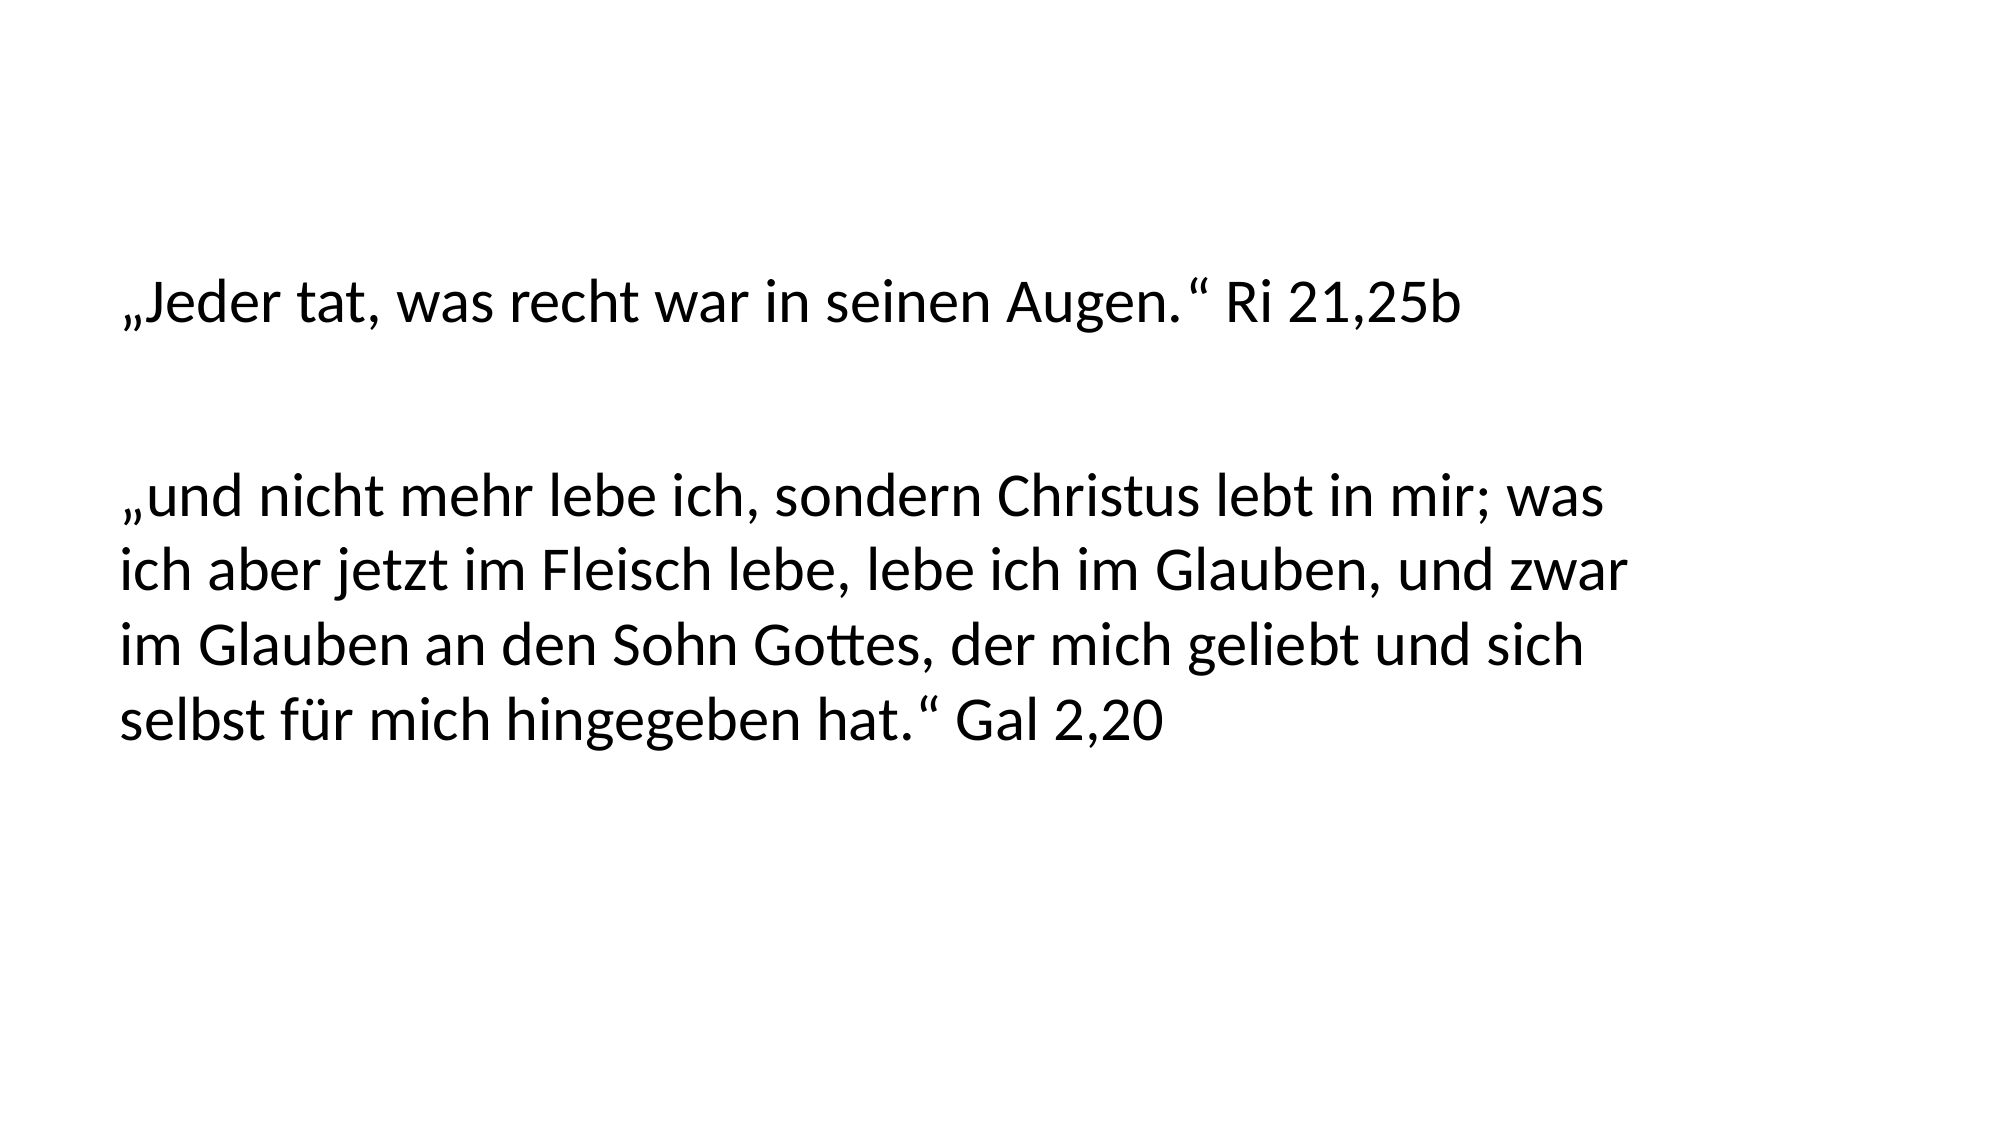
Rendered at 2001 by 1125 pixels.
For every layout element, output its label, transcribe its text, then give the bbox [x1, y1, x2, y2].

text_box „und nicht mehr lebe ich, sondern Christus lebt in mir; was ich aber jetzt im Fleisch lebe, lebe ich im Glauben, und zwar im Glauben an den Sohn Gottes, der mich geliebt und sich selbst für mich hingegeben hat.“ Gal 2,20 [104, 446, 1649, 761]
text_box „Jeder tat, was recht war in seinen Augen.“ Ri 21,25b [104, 252, 1645, 343]
